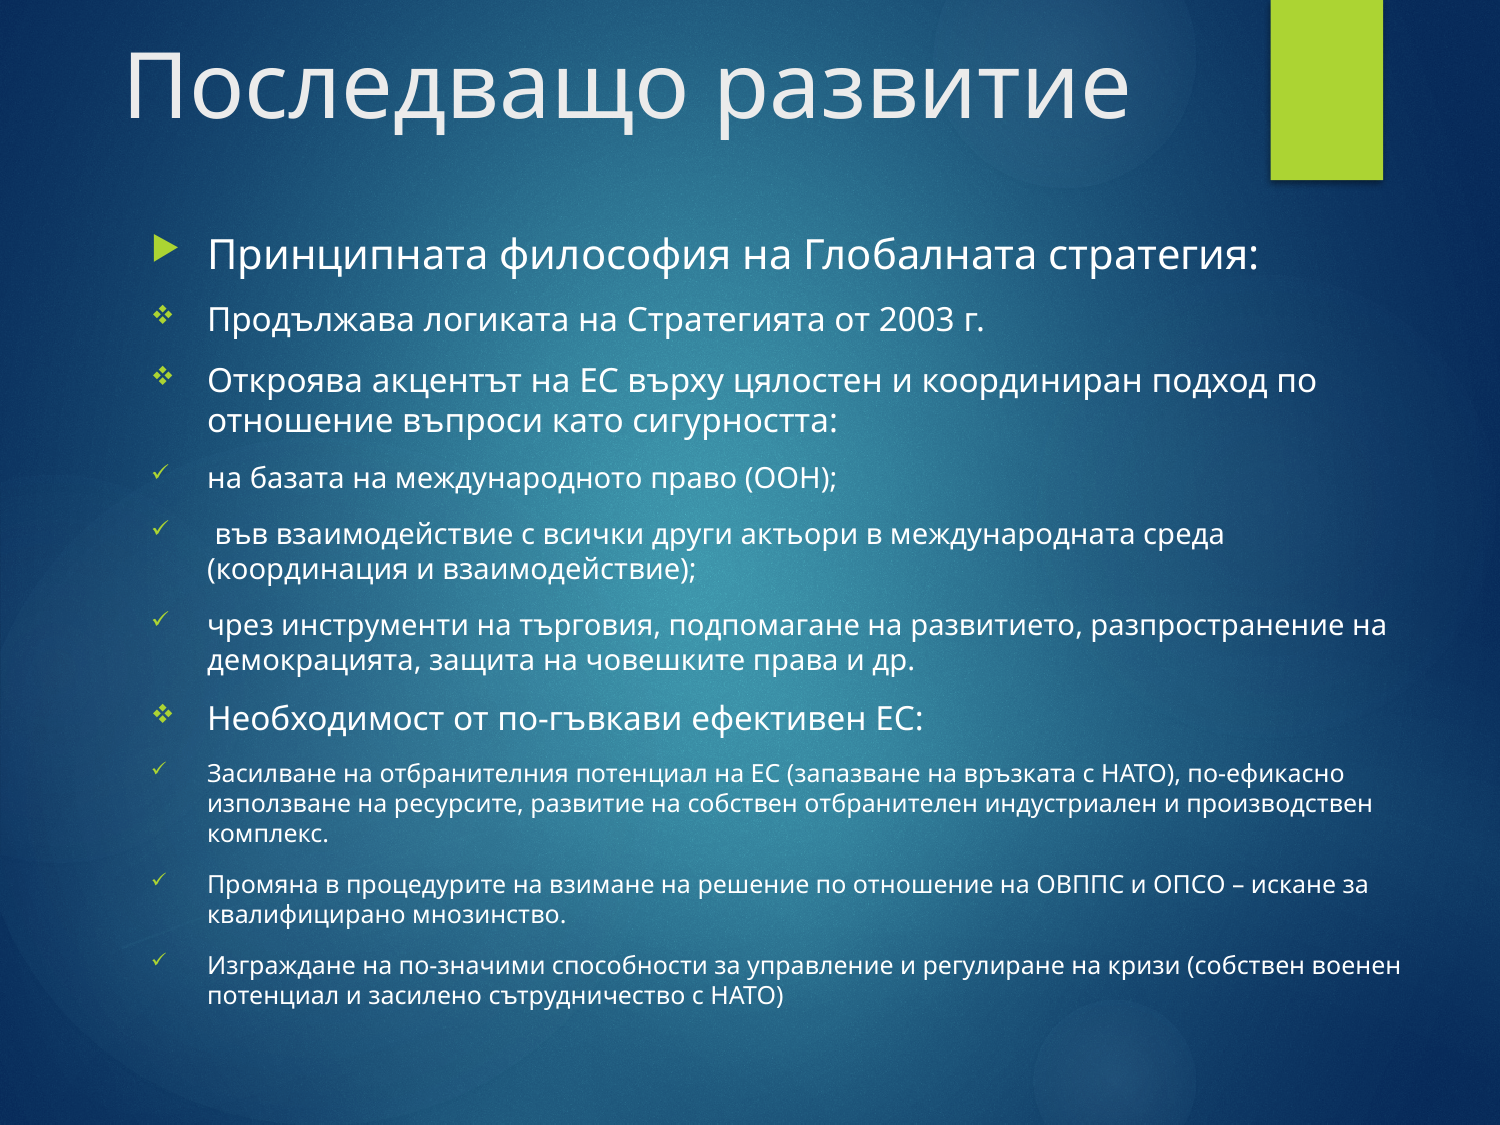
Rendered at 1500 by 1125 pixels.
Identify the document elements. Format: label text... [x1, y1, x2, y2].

list Принципната философия на Глобалната стратегия: Продължава логиката на Стратегията от 2003 г. Откроява акцентът на ЕС върху цялостен и координиран подход по отношение въпроси като сигурността: на базата на международното право (ООН); във взаимодействие с всички други актьори в международната среда (координация и взаимодействие); чрез инструменти на търговия, подпомагане на развитието, разпространение на демокрацията, защита на човешките права и др. Необходимост от по-гъвкави ефективен ЕС: Засилване на отбранителния потенциал на ЕС (запазване на връзката с НАТО), по-ефикасно използване на ресурсите, развитие на собствен отбранителен индустриален и производствен комплекс. Промяна в процедурите на взимане на решение по отношение на ОВППС и ОПСО – искане за квалифицирано мнозинство. Изграждане на по-значими способности за управление и регулиране на кризи (собствен военен потенциал и засилено сътрудничество с НАТО) [135, 219, 1447, 1025]
title Последващо развитие [107, 19, 1265, 165]
